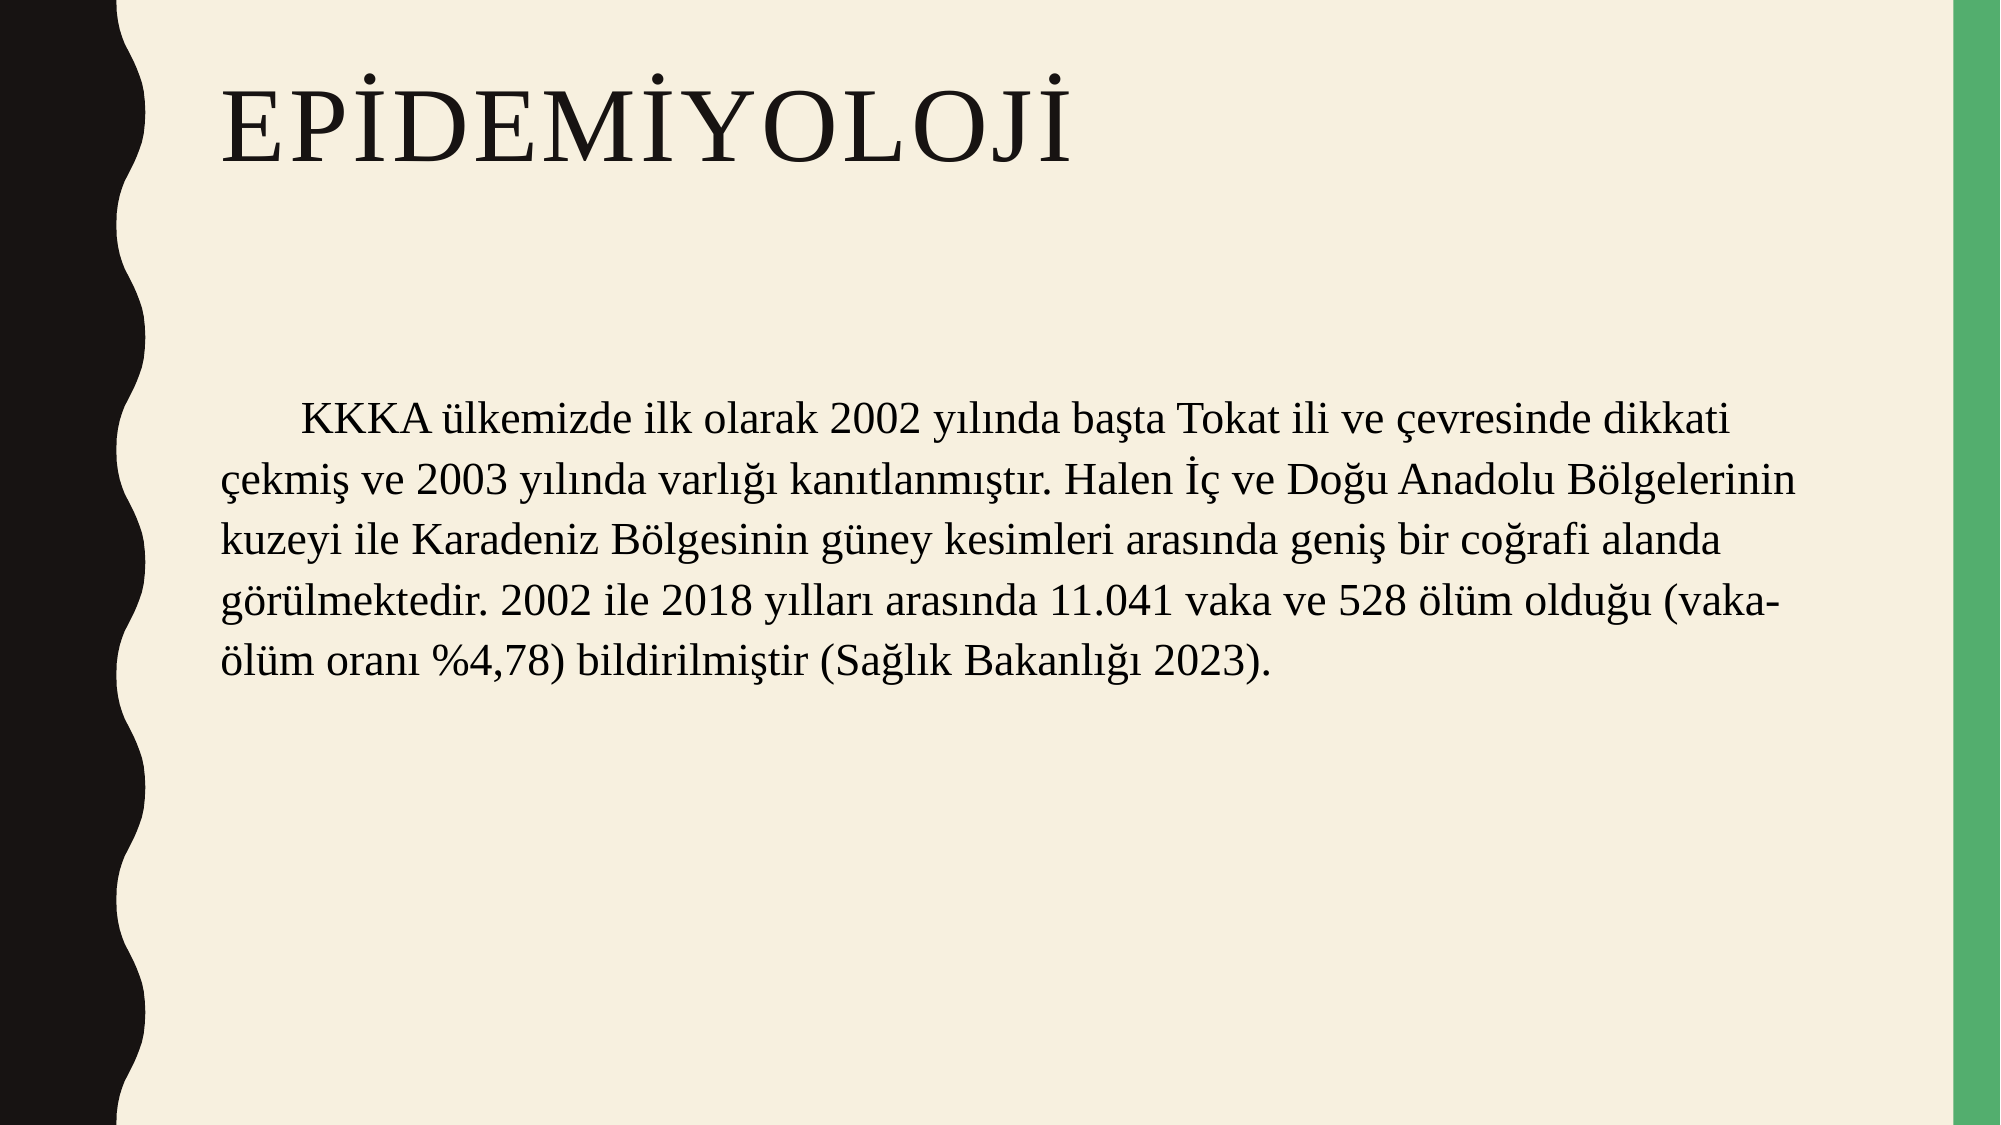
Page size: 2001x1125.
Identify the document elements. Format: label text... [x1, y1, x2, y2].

title EPİDEMİYOLOJİ [205, 62, 1875, 308]
list KKKA ülkemizde ilk olarak 2002 yılında başta Tokat ili ve çevresinde dikkati çekmiş ve 2003 yılında varlığı kanıtlanmıştır. Halen İç ve Doğu Anadolu Bölgelerinin kuzeyi ile Karadeniz Bölgesinin güney kesimleri arasında geniş bir coğrafi alanda görülmektedir. 2002 ile 2018 yılları arasında 11.041 vaka ve 528 ölüm olduğu (vaka-ölüm oranı %4,78) bildirilmiştir (Sağlık Bakanlığı 2023). [205, 375, 1875, 965]
